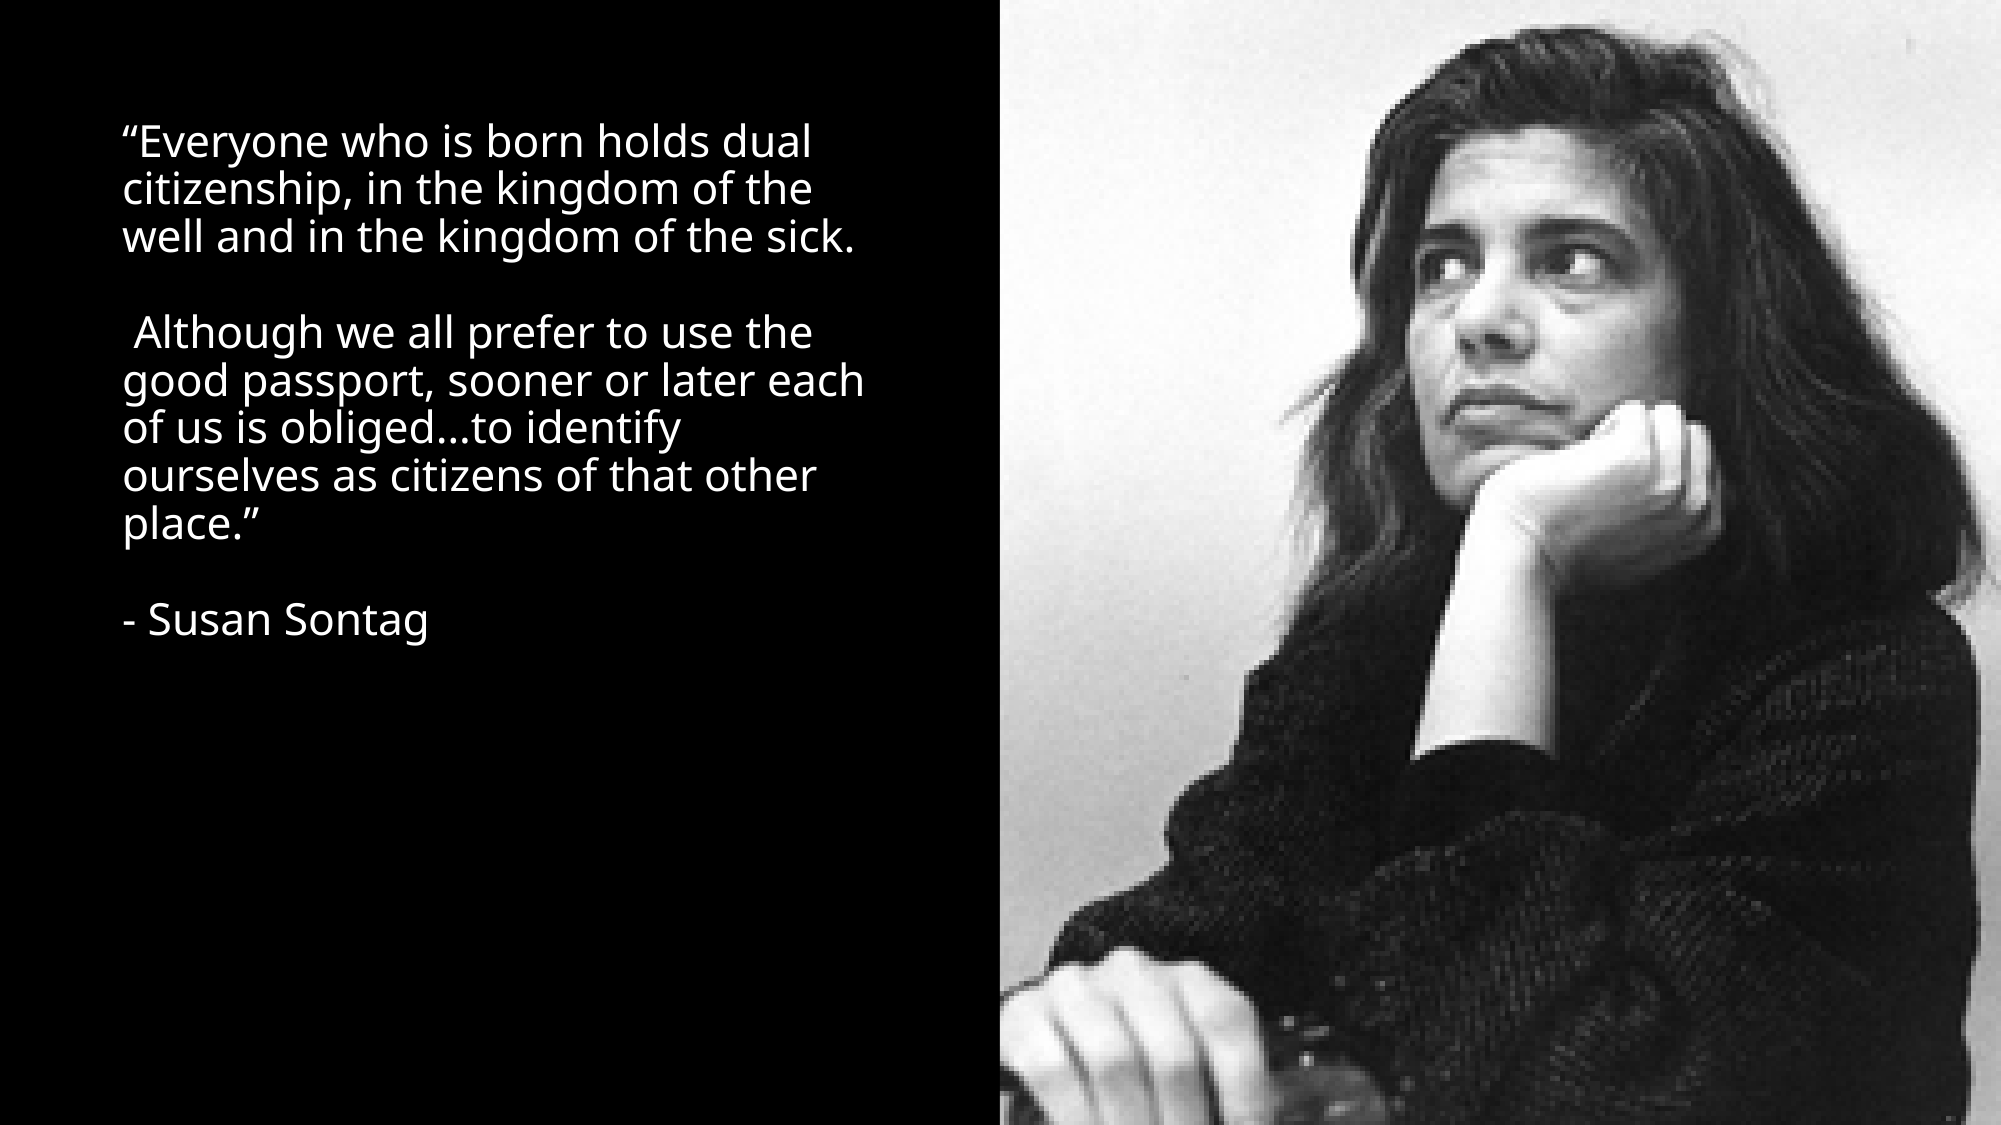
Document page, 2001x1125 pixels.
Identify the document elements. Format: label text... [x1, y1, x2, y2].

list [999, 0, 2000, 1125]
text_box [0, 0, 999, 1125]
title “Everyone who is born holds dual citizenship, in the kingdom of the well and in the kingdom of the sick. Although we all prefer to use the good passport, sooner or later each of us is obliged…to identify ourselves as citizens of that other place.” - Susan Sontag [107, 107, 896, 706]
